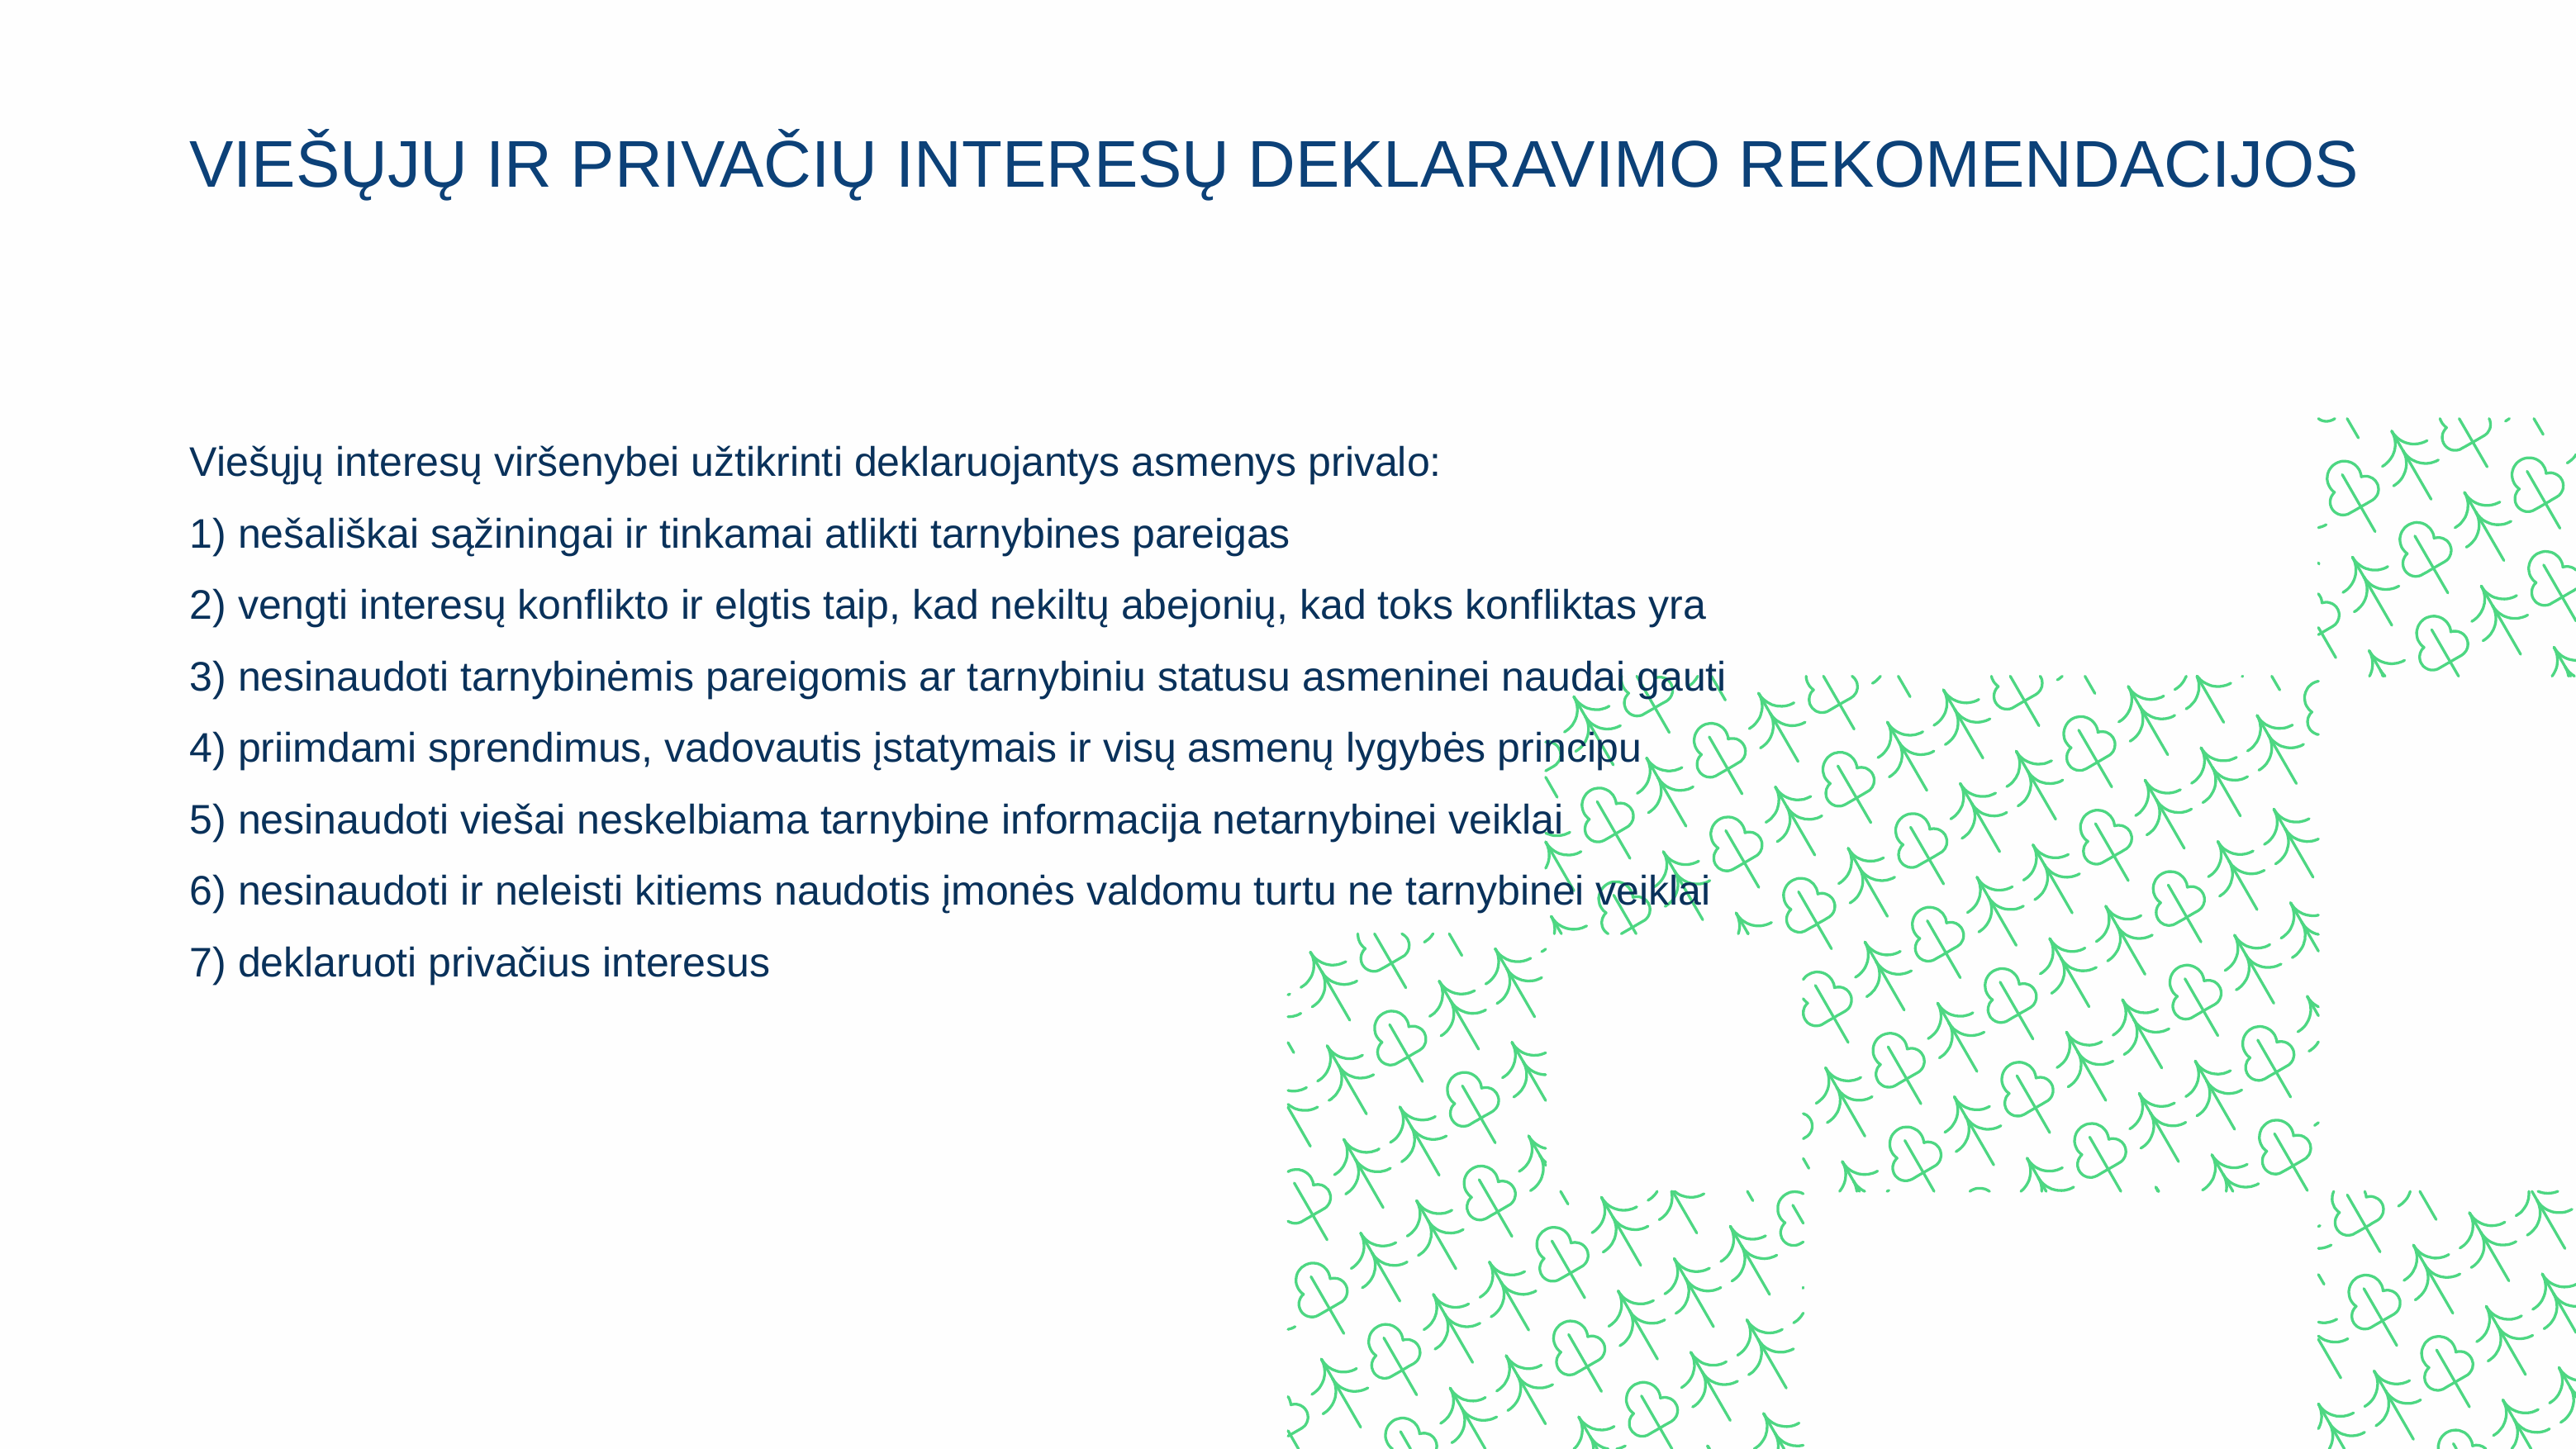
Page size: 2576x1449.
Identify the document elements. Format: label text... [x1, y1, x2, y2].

title VIEŠŲJŲ IR PRIVAČIŲ INTERESŲ DEKLARAVIMO REKOMENDACIJOS [177, 124, 2399, 358]
list Viešųjų interesų viršenybei užtikrinti deklaruojantys asmenys privalo: 1) nešališkai sąžiningai ir tinkamai atlikti tarnybines pareigas 2) vengti interesų konflikto ir elgtis taip, kad nekiltų abejonių, kad toks konfliktas yra 3) nesinaudoti tarnybinėmis pareigomis ar tarnybiniu statusu asmeninei naudai gauti 4) priimdami sprendimus, vadovautis įstatymais ir visų asmenų lygybės principu 5) nesinaudoti viešai neskelbiama tarnybine informacija netarnybinei veiklai 6) nesinaudoti ir neleisti kitiems naudotis įmonės valdomu turtu ne tarnybinei veiklai 7) deklaruoti privačius interesus [177, 435, 2025, 1241]
